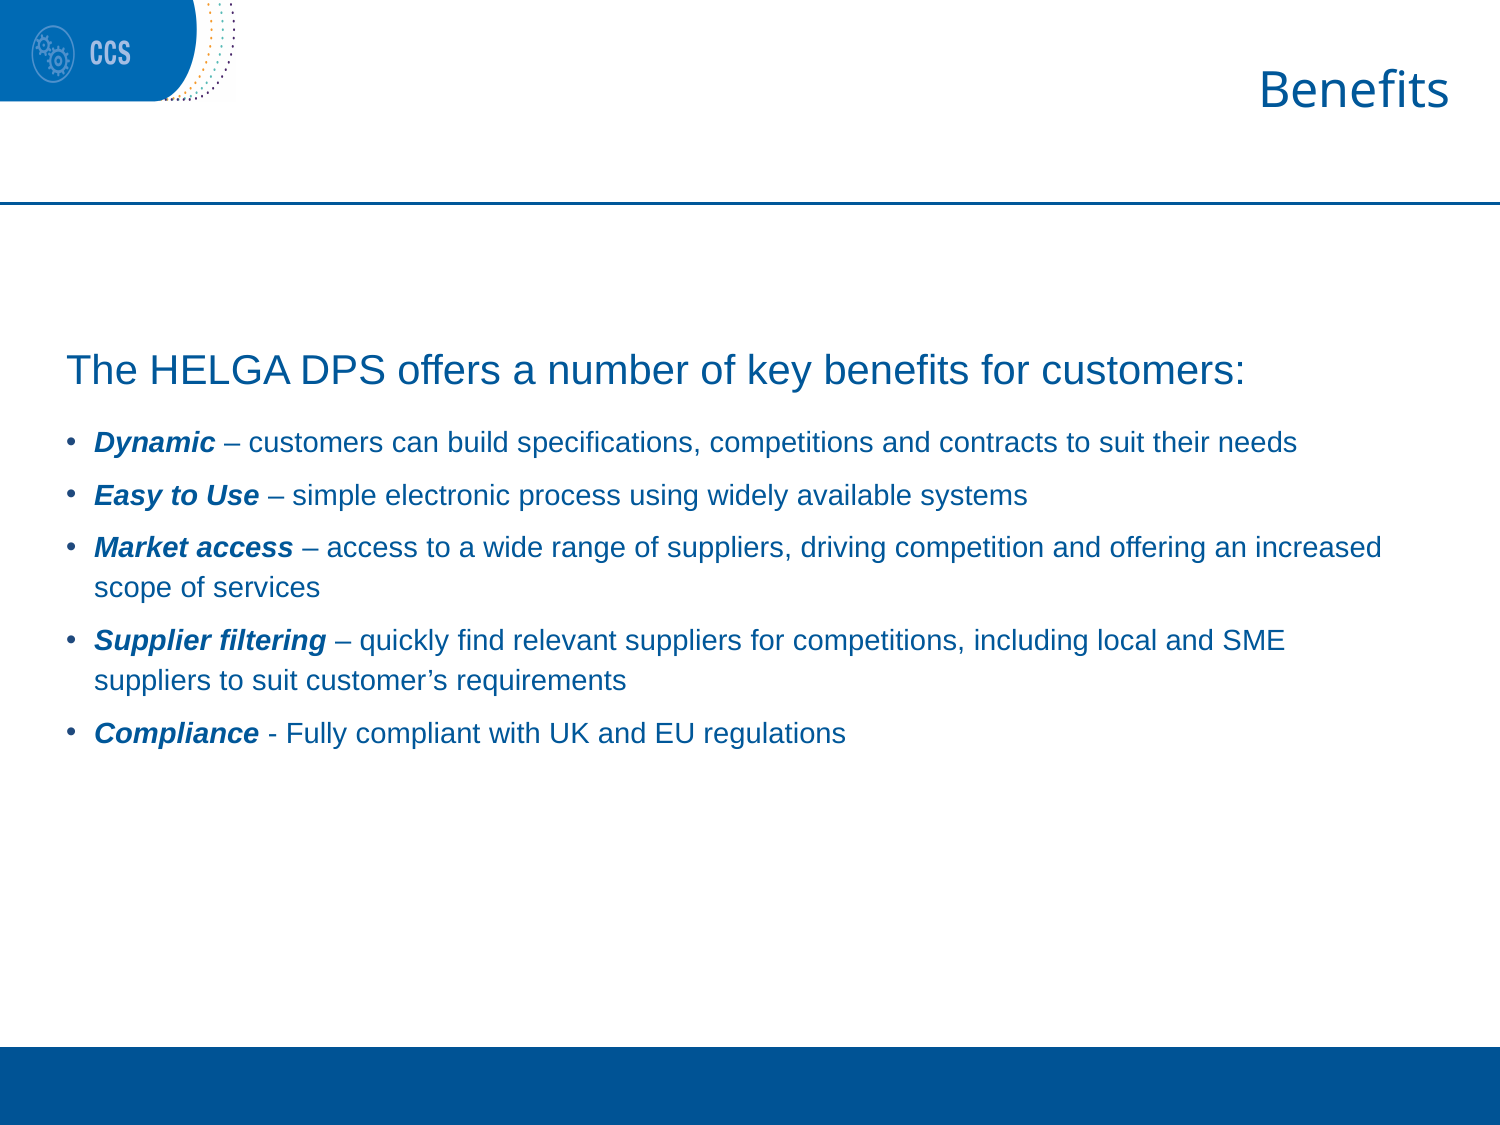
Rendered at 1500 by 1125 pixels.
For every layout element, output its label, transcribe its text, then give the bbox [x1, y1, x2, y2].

title Benefits [608, 42, 1465, 140]
list The HELGA DPS offers a number of key benefits for customers: Dynamic – customers can build specifications, competitions and contracts to suit their needs Easy to Use – simple electronic process using widely available systems Market access – access to a wide range of suppliers, driving competition and offering an increased scope of services Supplier filtering – quickly find relevant suppliers for competitions, including local and SME suppliers to suit customer’s requirements Compliance - Fully compliant with UK and EU regulations [51, 320, 1423, 738]
picture [0, 0, 236, 102]
